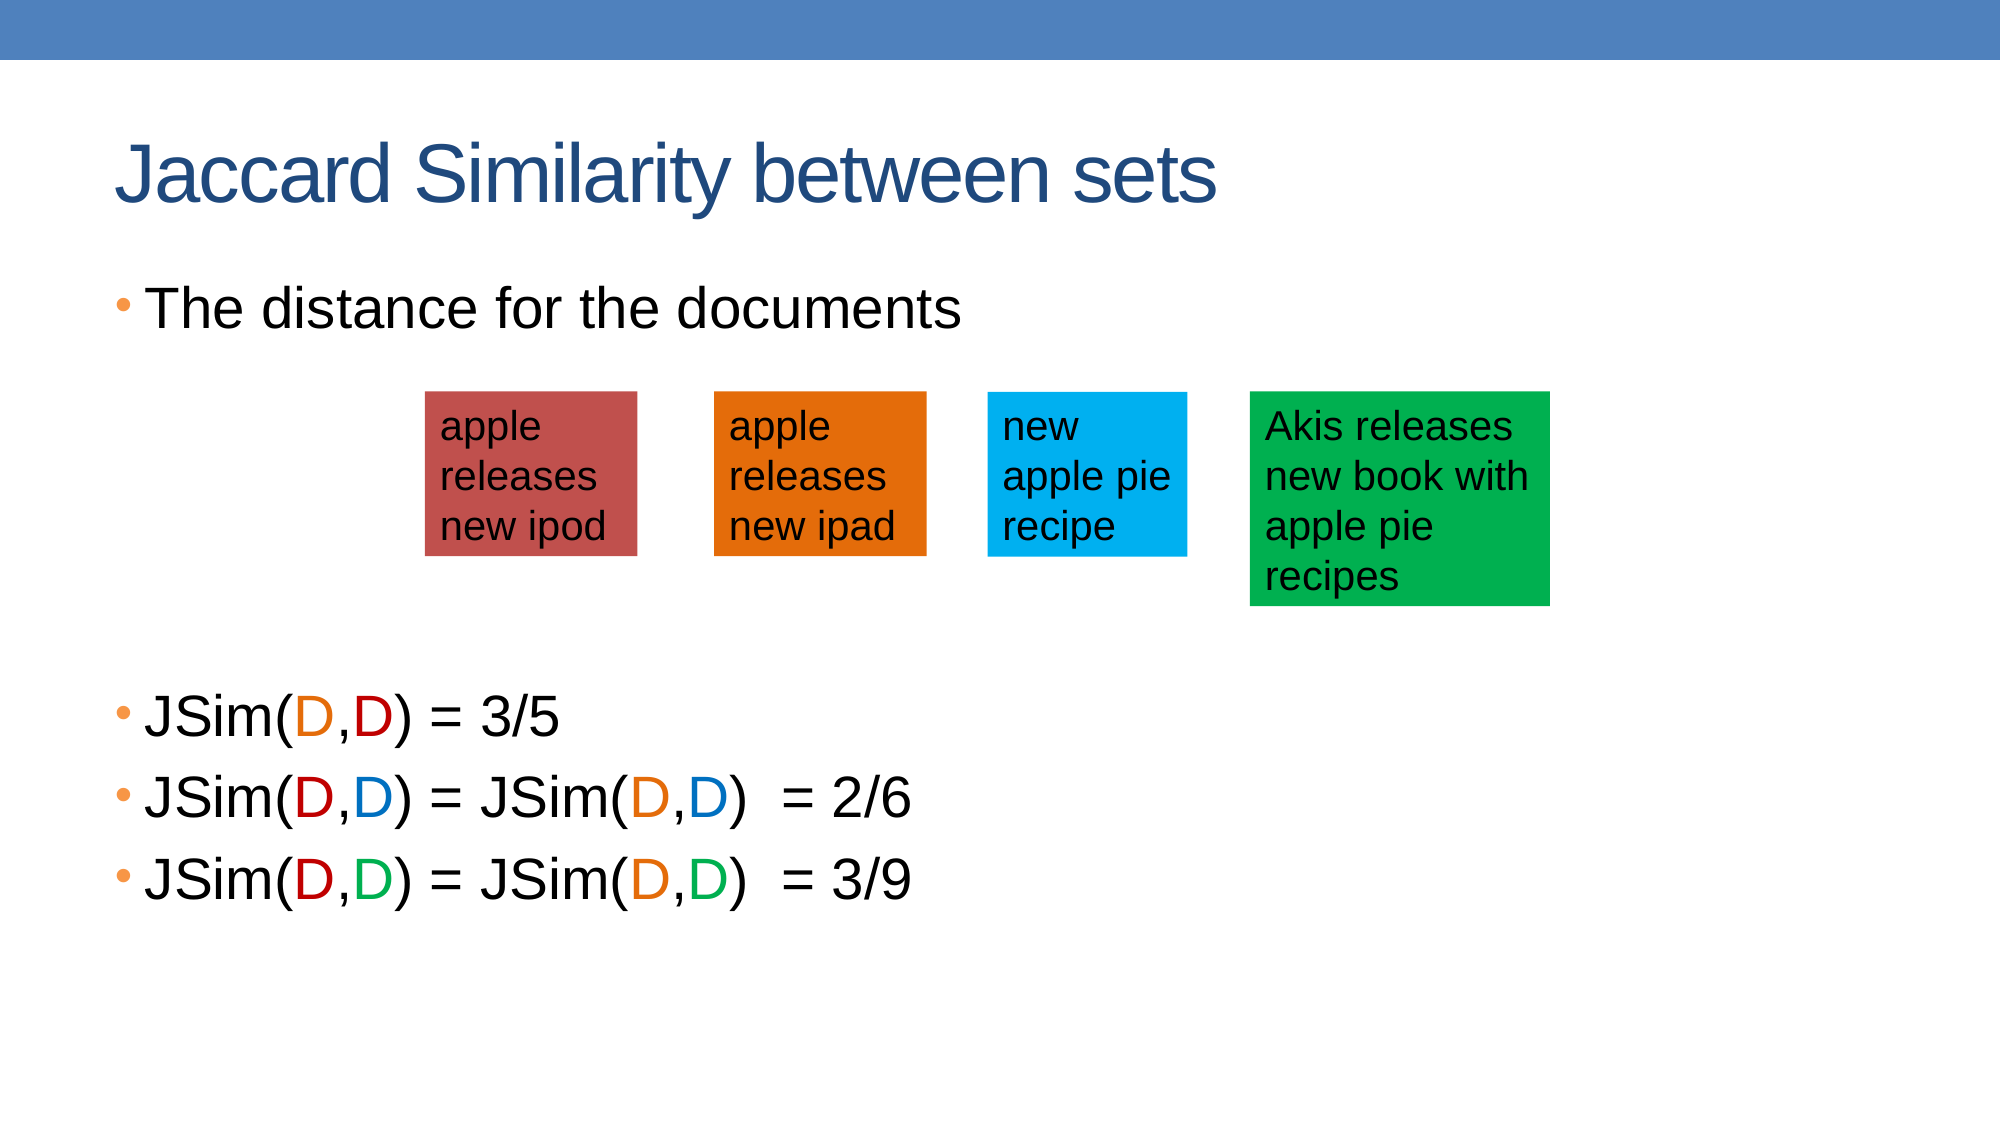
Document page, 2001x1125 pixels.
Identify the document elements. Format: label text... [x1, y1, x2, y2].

title Jaccard Similarity between sets [99, 87, 1900, 250]
text_box new apple pie recipe [987, 391, 1188, 557]
list The distance for the documents JSim(D,D) = 3/5 JSim(D,D) = JSim(D,D) = 2/6 JSim(D,D) = JSim(D,D) = 3/9 [99, 262, 1900, 1063]
text_box apple releases new ipod [424, 391, 638, 557]
text_box apple releases new ipad [714, 391, 927, 557]
text_box Akis releases new book with apple pie recipes [1249, 391, 1550, 607]
